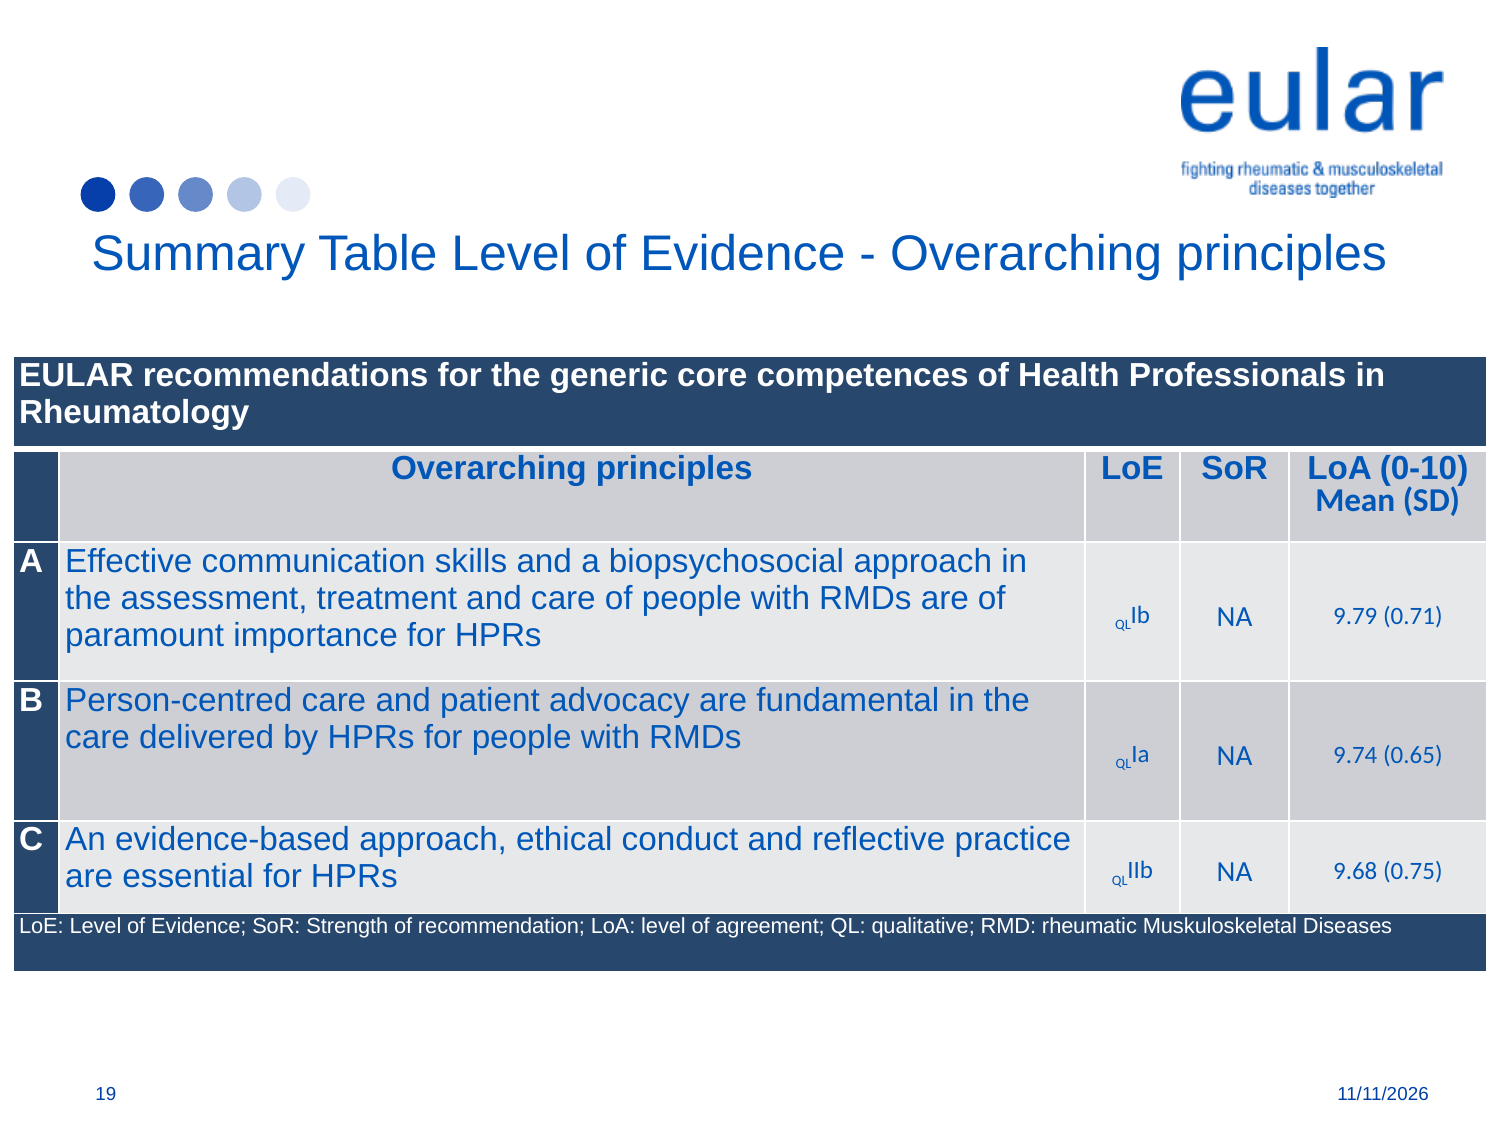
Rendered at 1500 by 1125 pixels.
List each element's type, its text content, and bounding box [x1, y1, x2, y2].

table_cell SoR [1181, 452, 1288, 541]
table_cell NA [1181, 822, 1288, 913]
table_cell C [14, 822, 58, 913]
table_cell NA [1181, 543, 1288, 680]
table_cell A [14, 543, 58, 680]
table_cell 9.74 (0.65) [1290, 682, 1486, 820]
table_cell LoA (0-10) Mean (SD) [1290, 452, 1486, 541]
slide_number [1242, 1062, 1444, 1123]
table_cell Overarching principles [60, 452, 1084, 541]
table_cell An evidence-based approach, ethical conduct and reflective practice are essential for HPRs [60, 822, 1084, 913]
table_cell Effective communication skills and a biopsychosocial approach in the assessment, treatment and care of people with RMDs are of paramount importance for HPRs [60, 543, 1084, 680]
table_cell 9.68 (0.75) [1290, 822, 1486, 913]
picture [1181, 47, 1444, 198]
slide_number 19 [80, 1062, 224, 1123]
table_cell LoE: Level of Evidence; SoR: Strength of recommendation; LoA: level of agreement; QL: qualitative; RMD: rheumatic Muskuloskeletal Diseases [14, 914, 1486, 971]
table_cell B [14, 682, 58, 820]
title Summary Table Level of Evidence - Overarching principles [76, 213, 1444, 318]
table_cell QLIIb [1086, 822, 1179, 913]
table_cell NA [1181, 682, 1288, 820]
table_cell Person-centred care and patient advocacy are fundamental in the care delivered by HPRs for people with RMDs [60, 682, 1084, 820]
table_cell LoE [1086, 452, 1179, 541]
table_cell QLIb [1086, 543, 1179, 680]
table_cell 9.79 (0.71) [1290, 543, 1486, 680]
table_cell [14, 452, 58, 541]
table_header EULAR recommendations for the generic core competences of Health Professionals in Rheumatology [14, 357, 1486, 446]
table_cell QLIa [1086, 682, 1179, 820]
